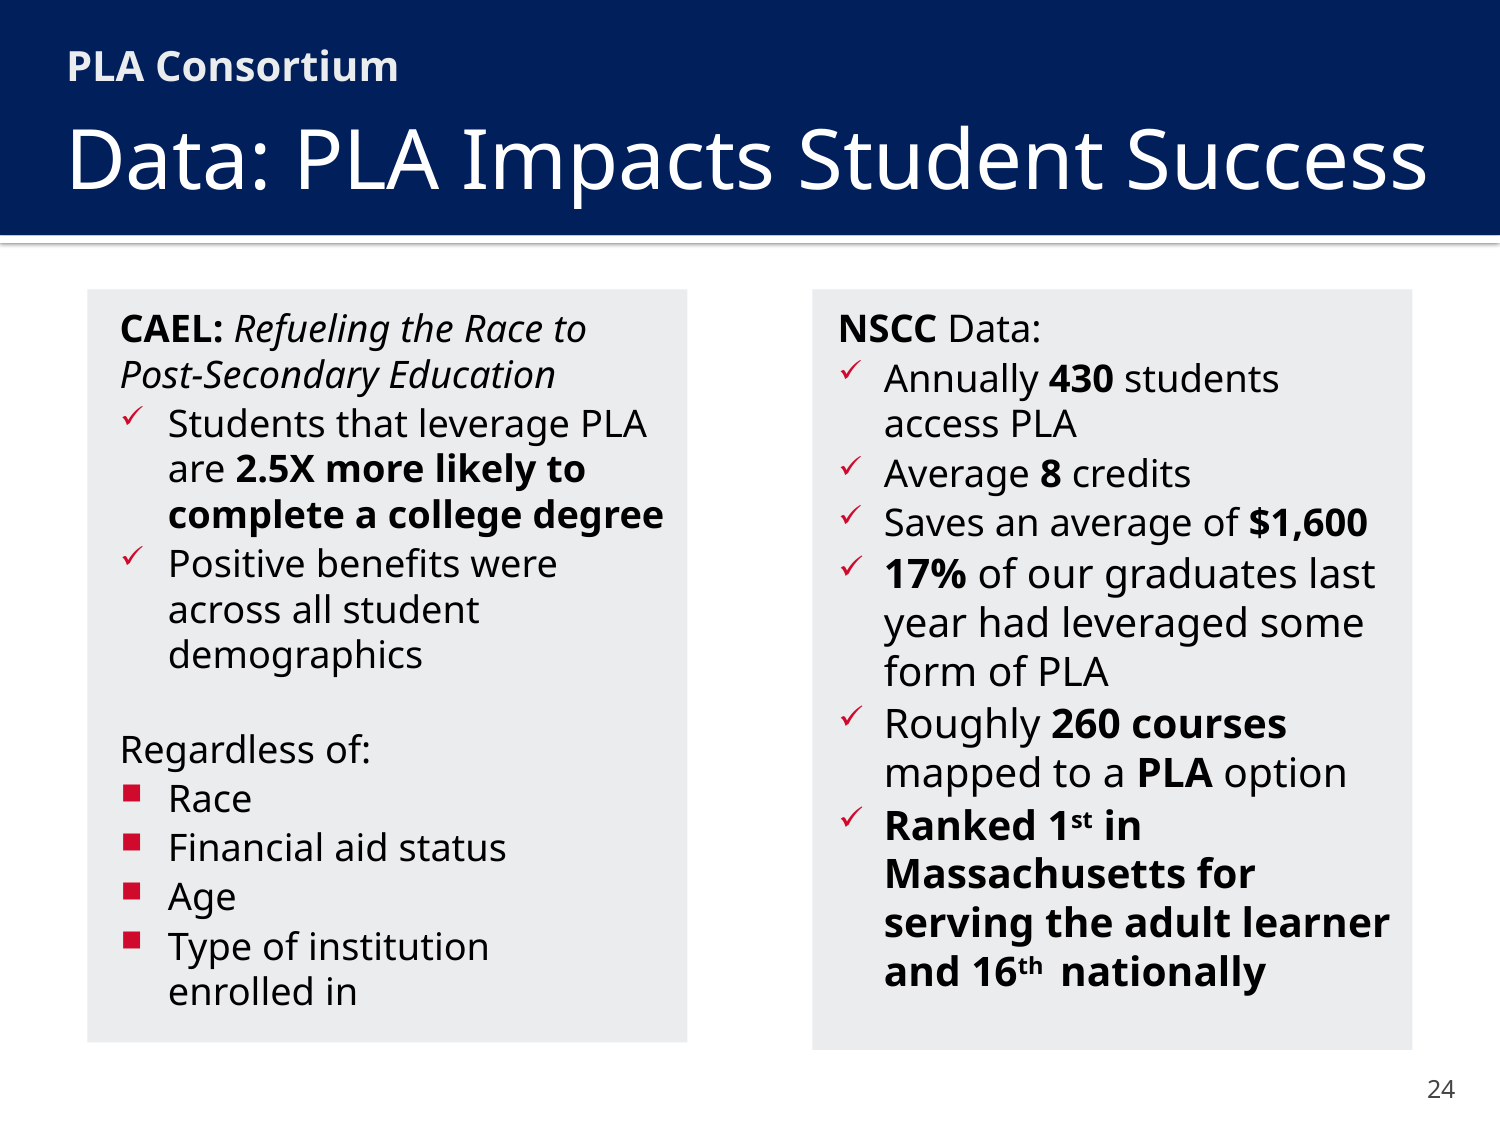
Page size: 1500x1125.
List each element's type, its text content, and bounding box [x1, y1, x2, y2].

text_box NSCC Data: Annually 430 students access PLA Average 8 credits Saves an average of $1,600 17% of our graduates last year had leveraged some form of PLA Roughly 260 courses mapped to a PLA option Ranked 1st in Massachusetts for serving the adult learner and 16th nationally [812, 289, 1413, 1050]
title Data: PLA Impacts Student Success [49, 87, 1463, 226]
text_box CAEL: Refueling the Race to Post-Secondary Education Students that leverage PLA are 2.5X more likely to complete a college degree Positive benefits were across all student demographics Regardless of: Race Financial aid status Age Type of institution enrolled in [87, 289, 688, 1043]
list PLA Consortium [37, 24, 1413, 101]
